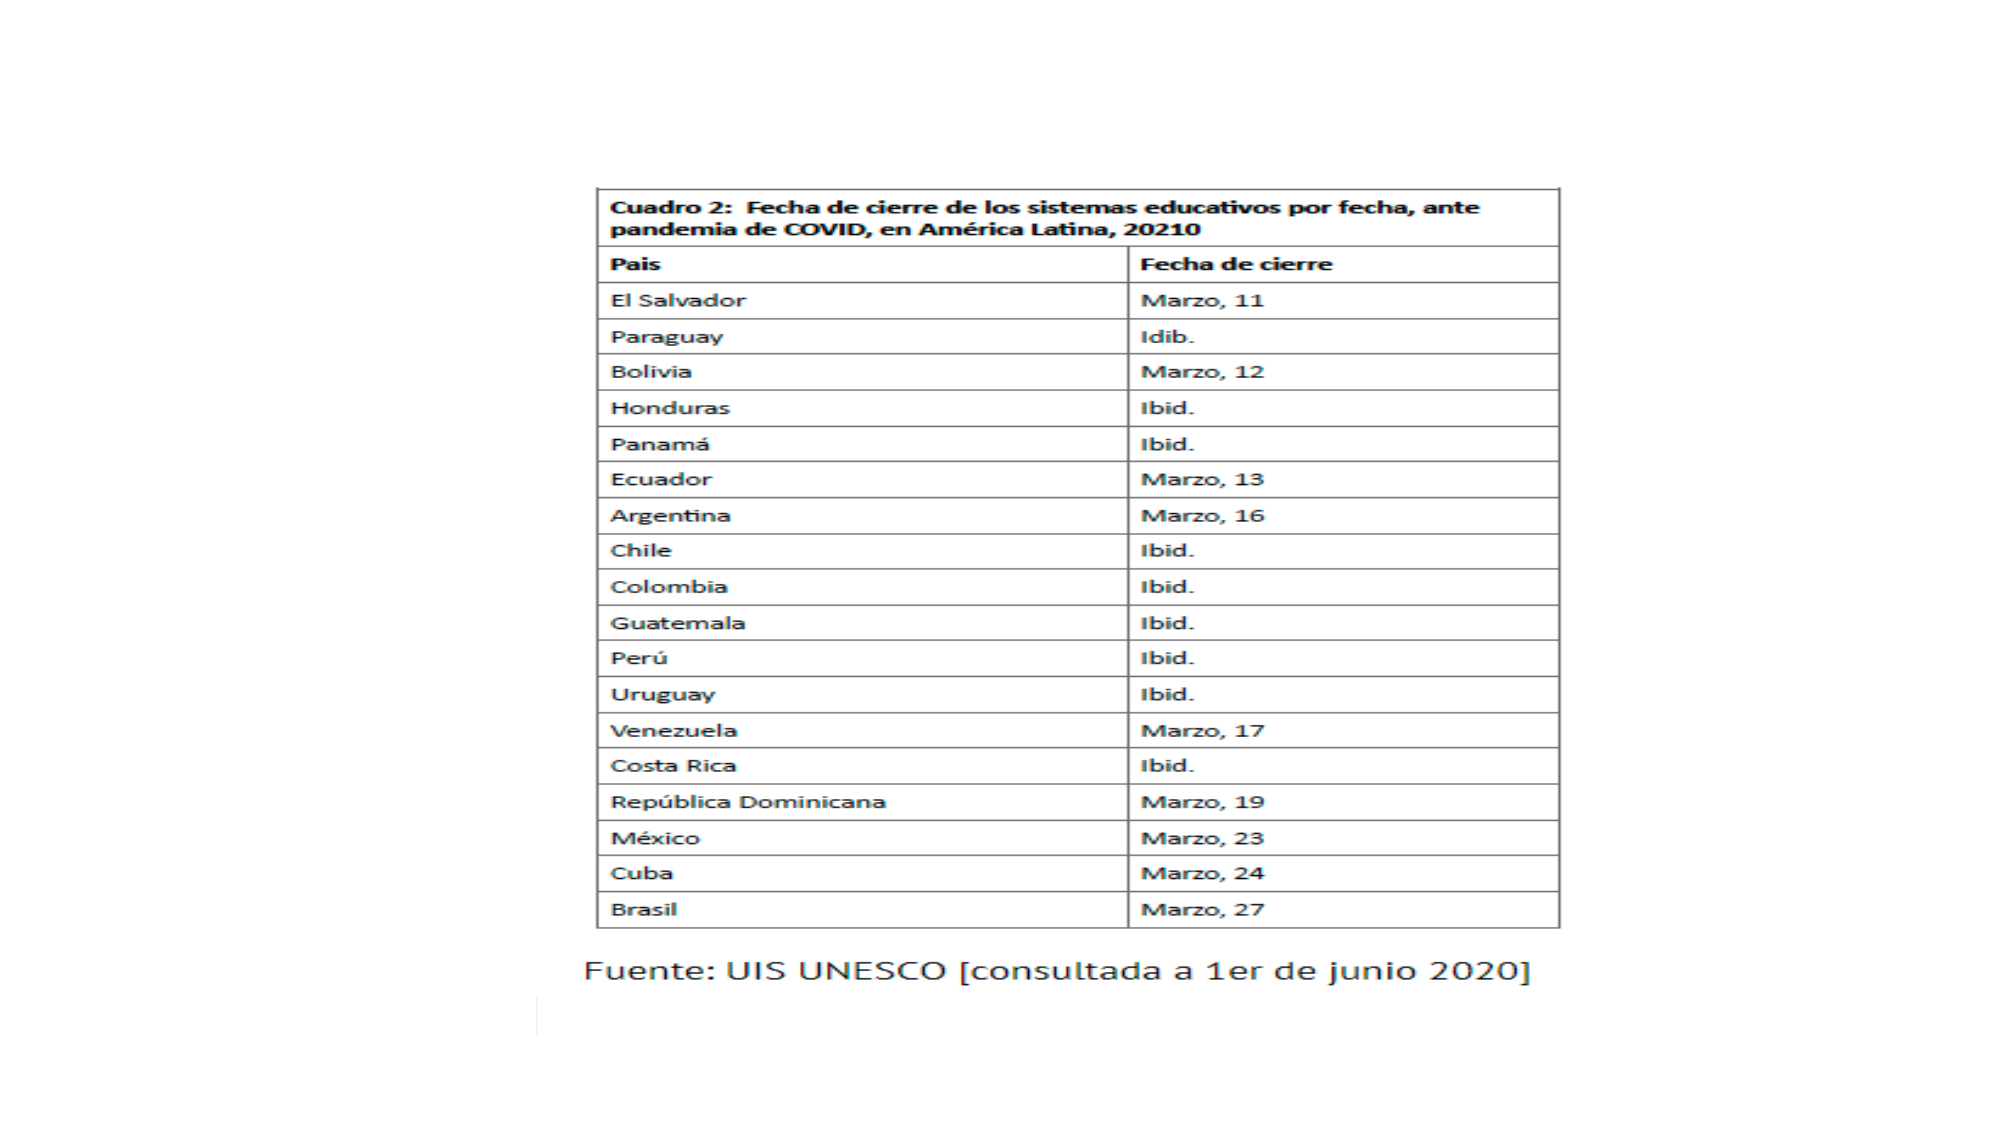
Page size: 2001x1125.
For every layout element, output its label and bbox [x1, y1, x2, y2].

picture [536, 157, 1615, 1035]
